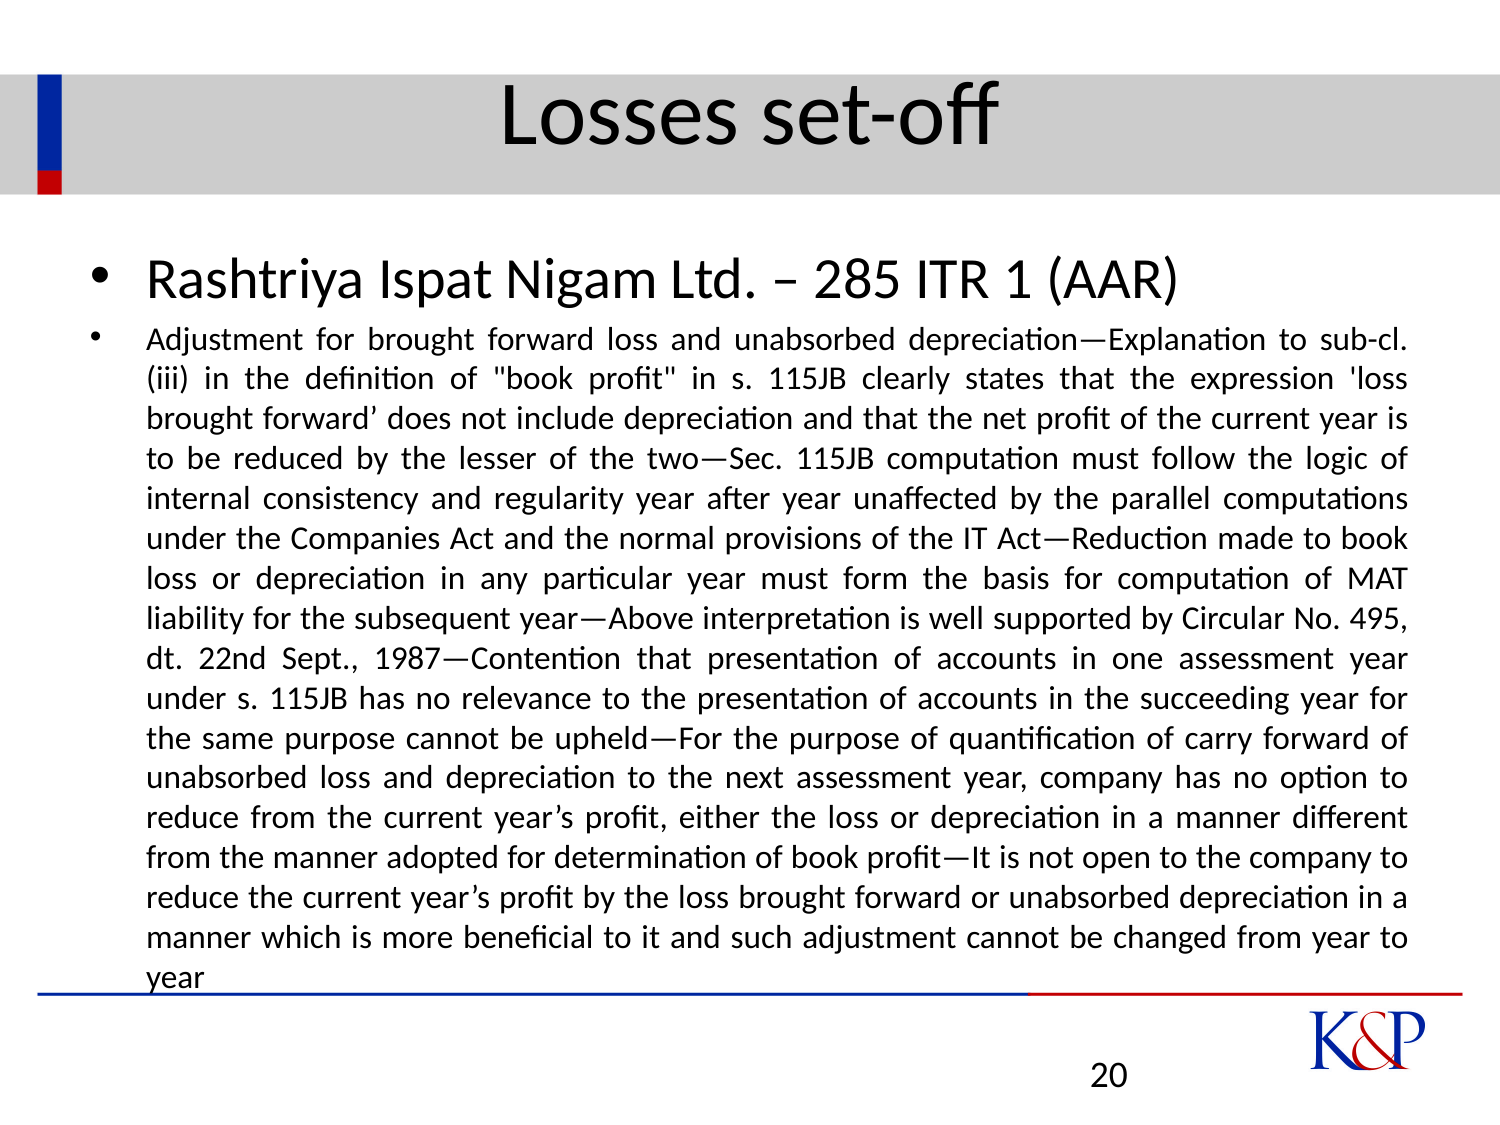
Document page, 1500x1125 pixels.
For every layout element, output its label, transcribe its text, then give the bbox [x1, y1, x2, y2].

slide_number 20 [1074, 1042, 1425, 1103]
picture [0, 0, 1500, 1125]
list Rashtriya Ispat Nigam Ltd. – 285 ITR 1 (AAR) Adjustment for brought forward loss and unabsorbed depreciation—Explanation to sub-cl. (iii) in the definition of "book profit" in s. 115JB clearly states that the expression 'loss brought forward’ does not include depreciation and that the net profit of the current year is to be reduced by the lesser of the two—Sec. 115JB computation must follow the logic of internal consistency and regularity year after year unaffected by the parallel computations under the Companies Act and the normal provisions of the IT Act—Reduction made to book loss or depreciation in any particular year must form the basis for computation of MAT liability for the subsequent year—Above interpretation is well supported by Circular No. 495, dt. 22nd Sept., 1987—Contention that presentation of accounts in one assessment year under s. 115JB has no relevance to the presentation of accounts in the succeeding year for the same purpose cannot be upheld—For the purpose of quantification of carry forward of unabsorbed loss and depreciation to the next assessment year, company has no option to reduce from the current year’s profit, either the loss or depreciation in a manner different from the manner adopted for determination of book profit—It is not open to the company to reduce the current year’s profit by the loss brought forward or unabsorbed depreciation in a manner which is more beneficial to it and such adjustment cannot be changed from year to year [75, 232, 1425, 988]
title Losses set-off [75, 45, 1425, 232]
